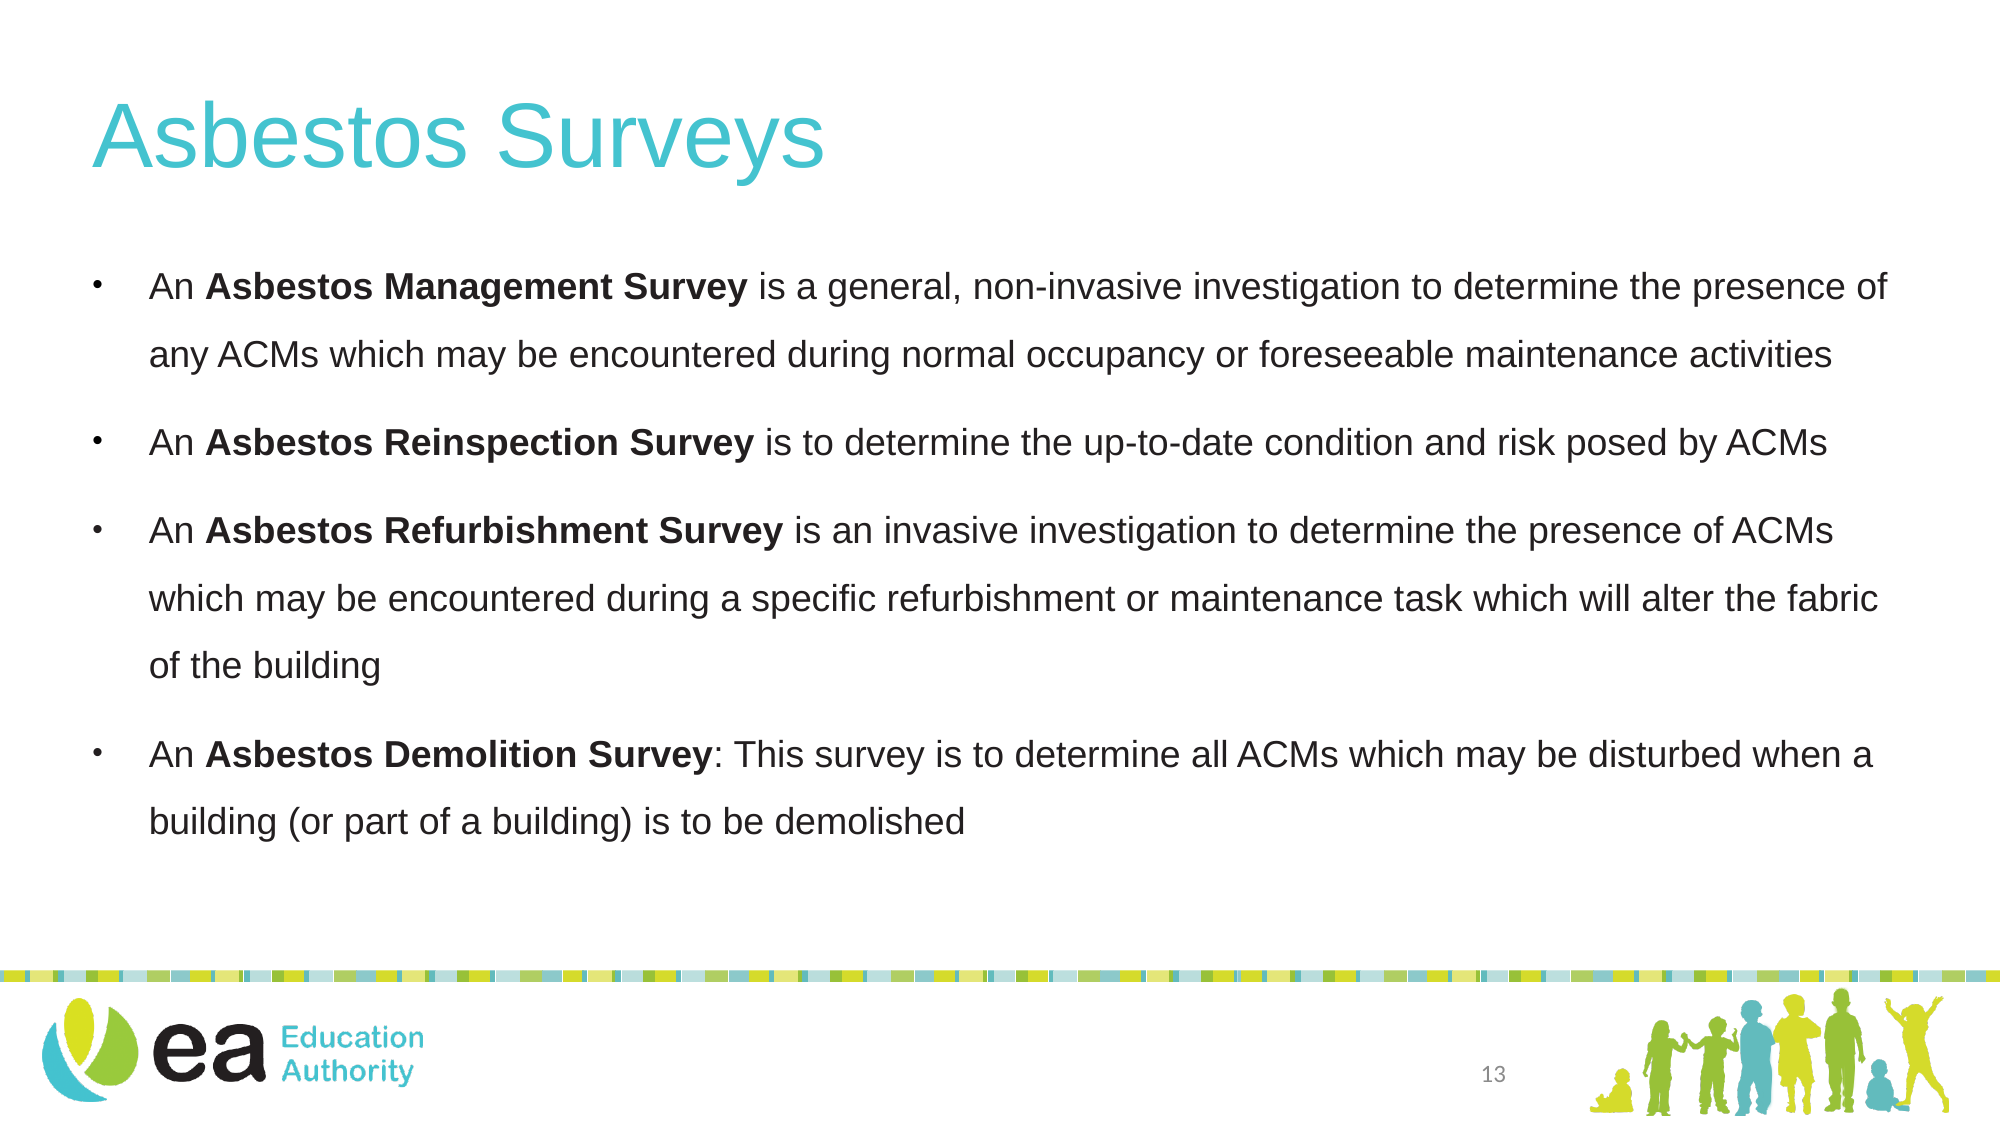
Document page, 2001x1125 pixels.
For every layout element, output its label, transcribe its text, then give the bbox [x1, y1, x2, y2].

picture [1589, 987, 1949, 1116]
title Asbestos Surveys [77, 68, 1480, 175]
picture [1923, 969, 2000, 982]
text_box An Asbestos Management Survey is a general, non-invasive investigation to determine the presence of any ACMs which may be encountered during normal occupancy or foreseeable maintenance activities An Asbestos Reinspection Survey is to determine the up-to-date condition and risk posed by ACMs An Asbestos Refurbishment Survey is an invasive investigation to determine the presence of ACMs which may be encountered during a specific refurbishment or maintenance task which will alter the fabric of the building An Asbestos Demolition Survey: This survey is to determine all ACMs which may be disturbed when a building (or part of a building) is to be demolished [77, 196, 1923, 1021]
picture [42, 998, 423, 1102]
picture [0, 969, 77, 982]
